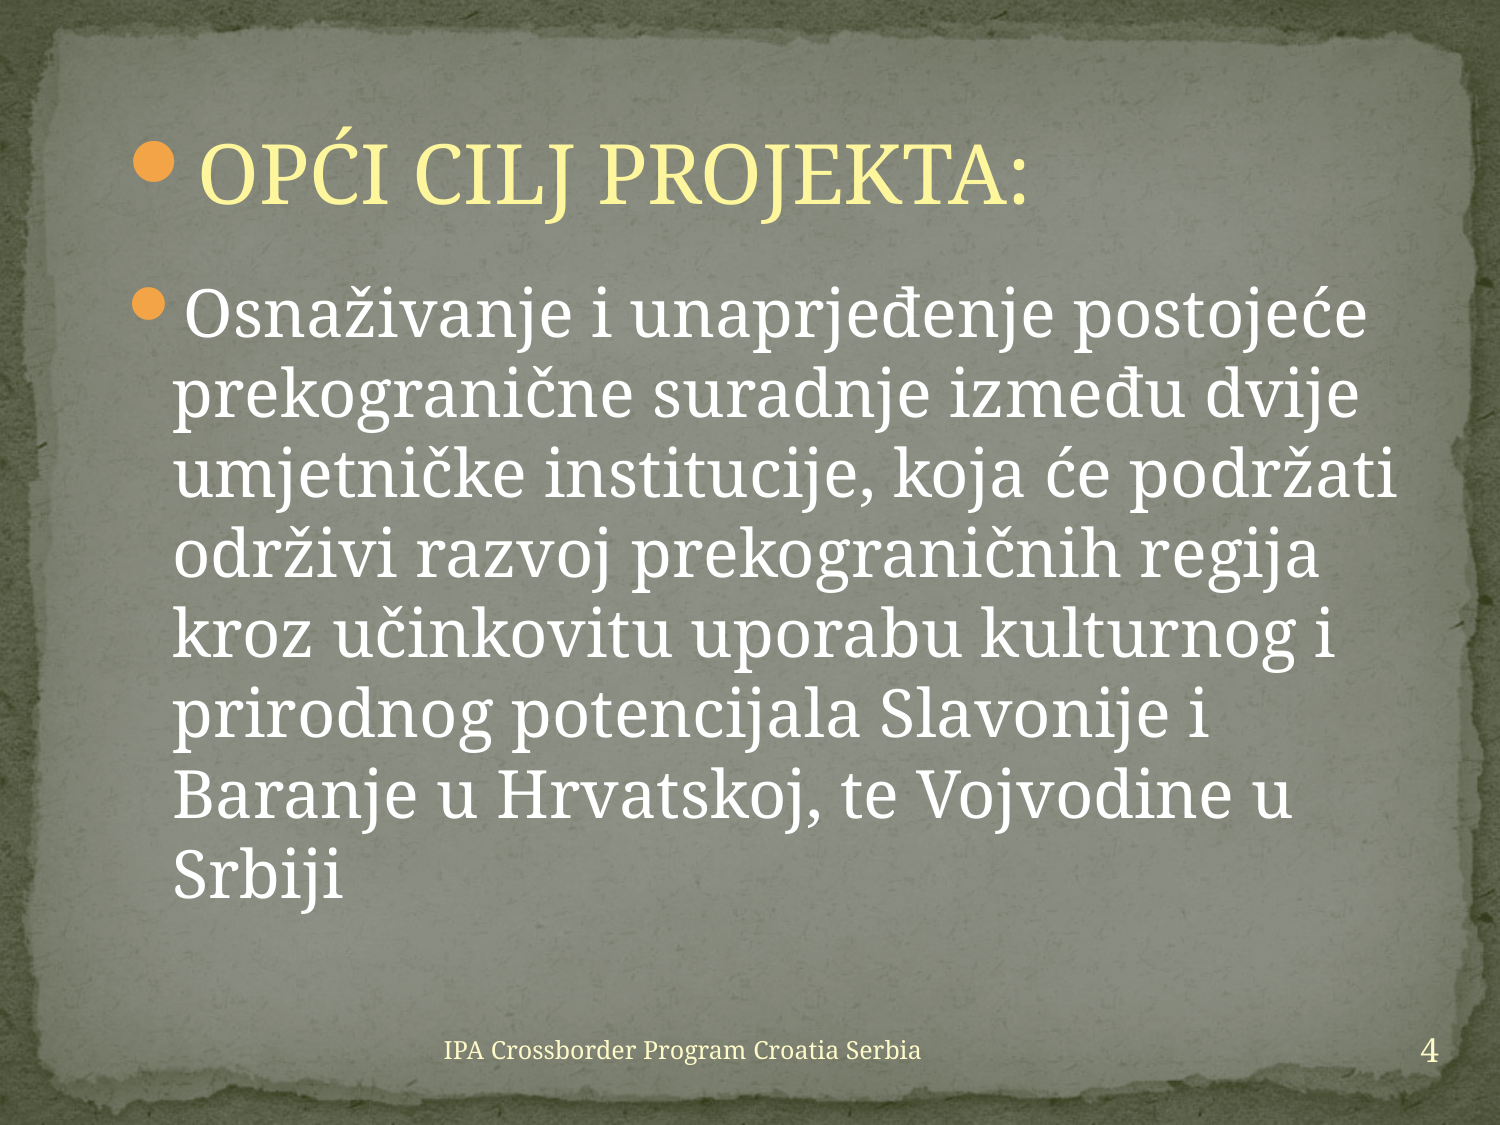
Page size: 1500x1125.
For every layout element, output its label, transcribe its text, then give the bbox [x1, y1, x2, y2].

footer IPA Crossborder Program Croatia Serbia [350, 1017, 938, 1081]
list OPĆI CILJ PROJEKTA: Osnaživanje i unaprjeđenje postojeće prekogranične suradnje između dvije umjetničke institucije, koja će podržati održivi razvoj prekograničnih regija kroz učinkovitu uporabu kulturnog i prirodnog potencijala Slavonije i Baranje u Hrvatskoj, te Vojvodine u Srbiji [111, 113, 1424, 941]
slide_number 4 [1379, 1014, 1480, 1089]
